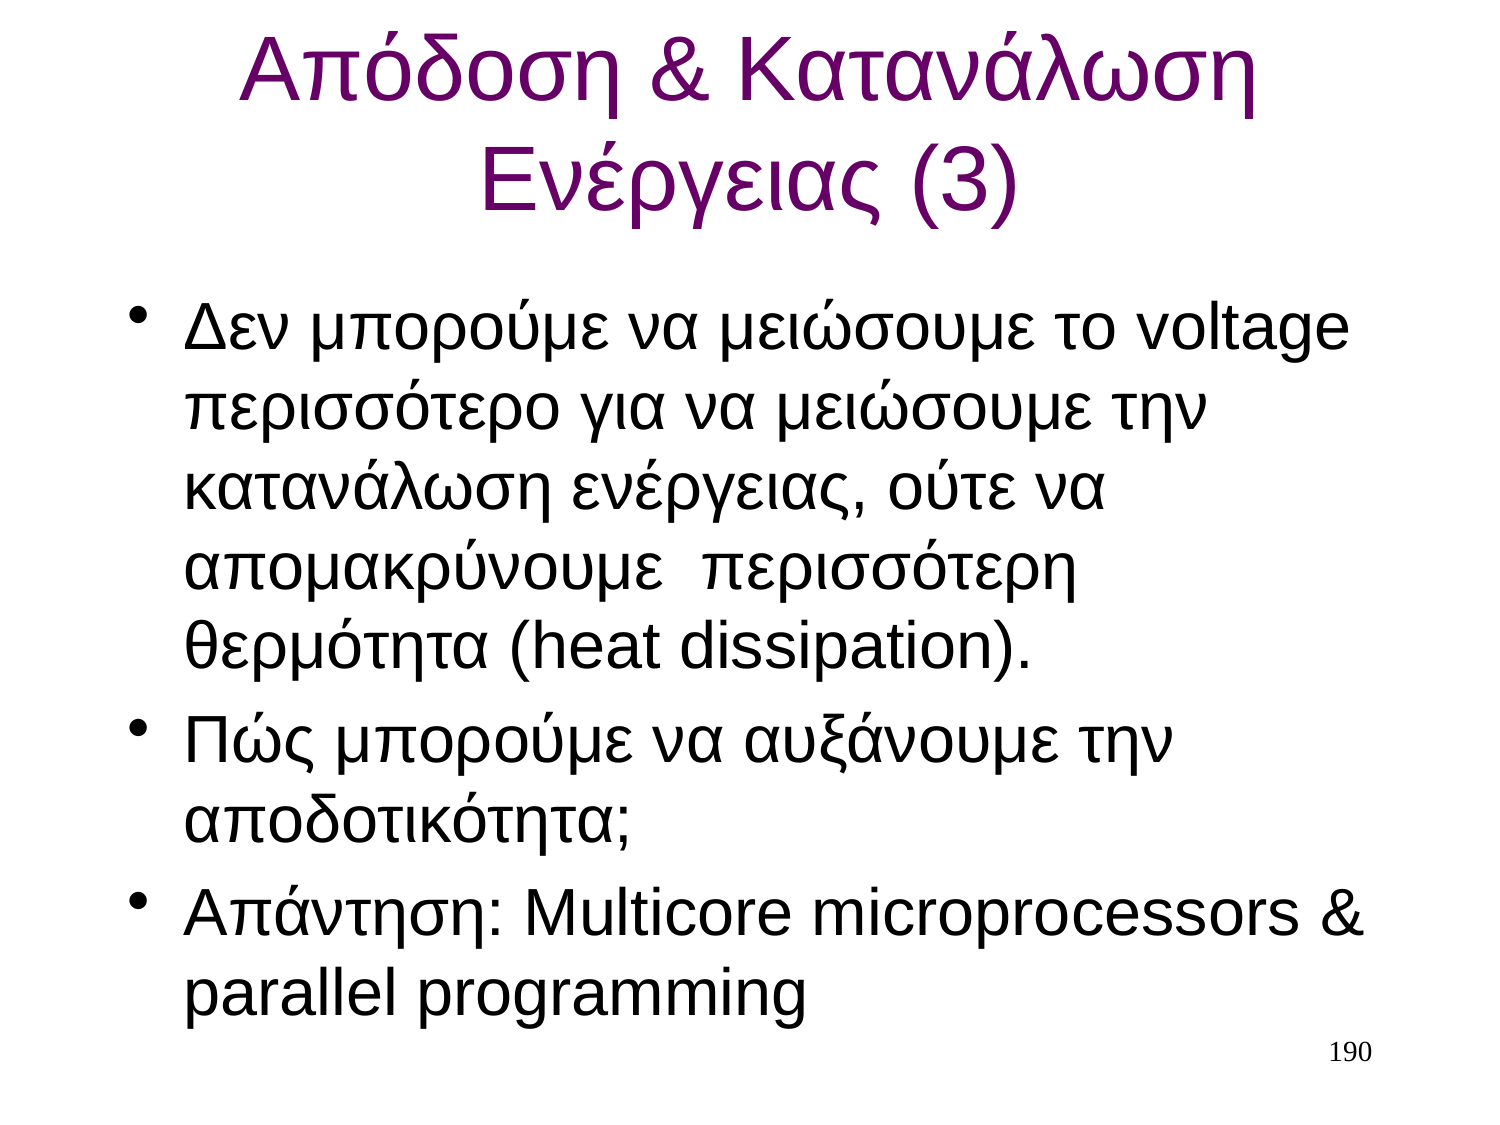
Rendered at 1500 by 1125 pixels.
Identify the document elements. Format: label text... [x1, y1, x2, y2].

title Απόδοση & Κατανάλωση Ενέργειας (3) [112, 24, 1388, 213]
list Δεν μπορούμε να μειώσουμε το voltage περισσότερο για να μειώσουμε την κατανάλωση ενέργειας, ούτε να απομακρύνουμε περισσότερη θερμότητα (heat dissipation). Πώς μπορούμε να αυξάνουμε την αποδοτικότητα; Απάντηση: Multicore microprocessors & parallel programming [112, 274, 1388, 951]
slide_number 190 [1074, 1024, 1388, 1101]
